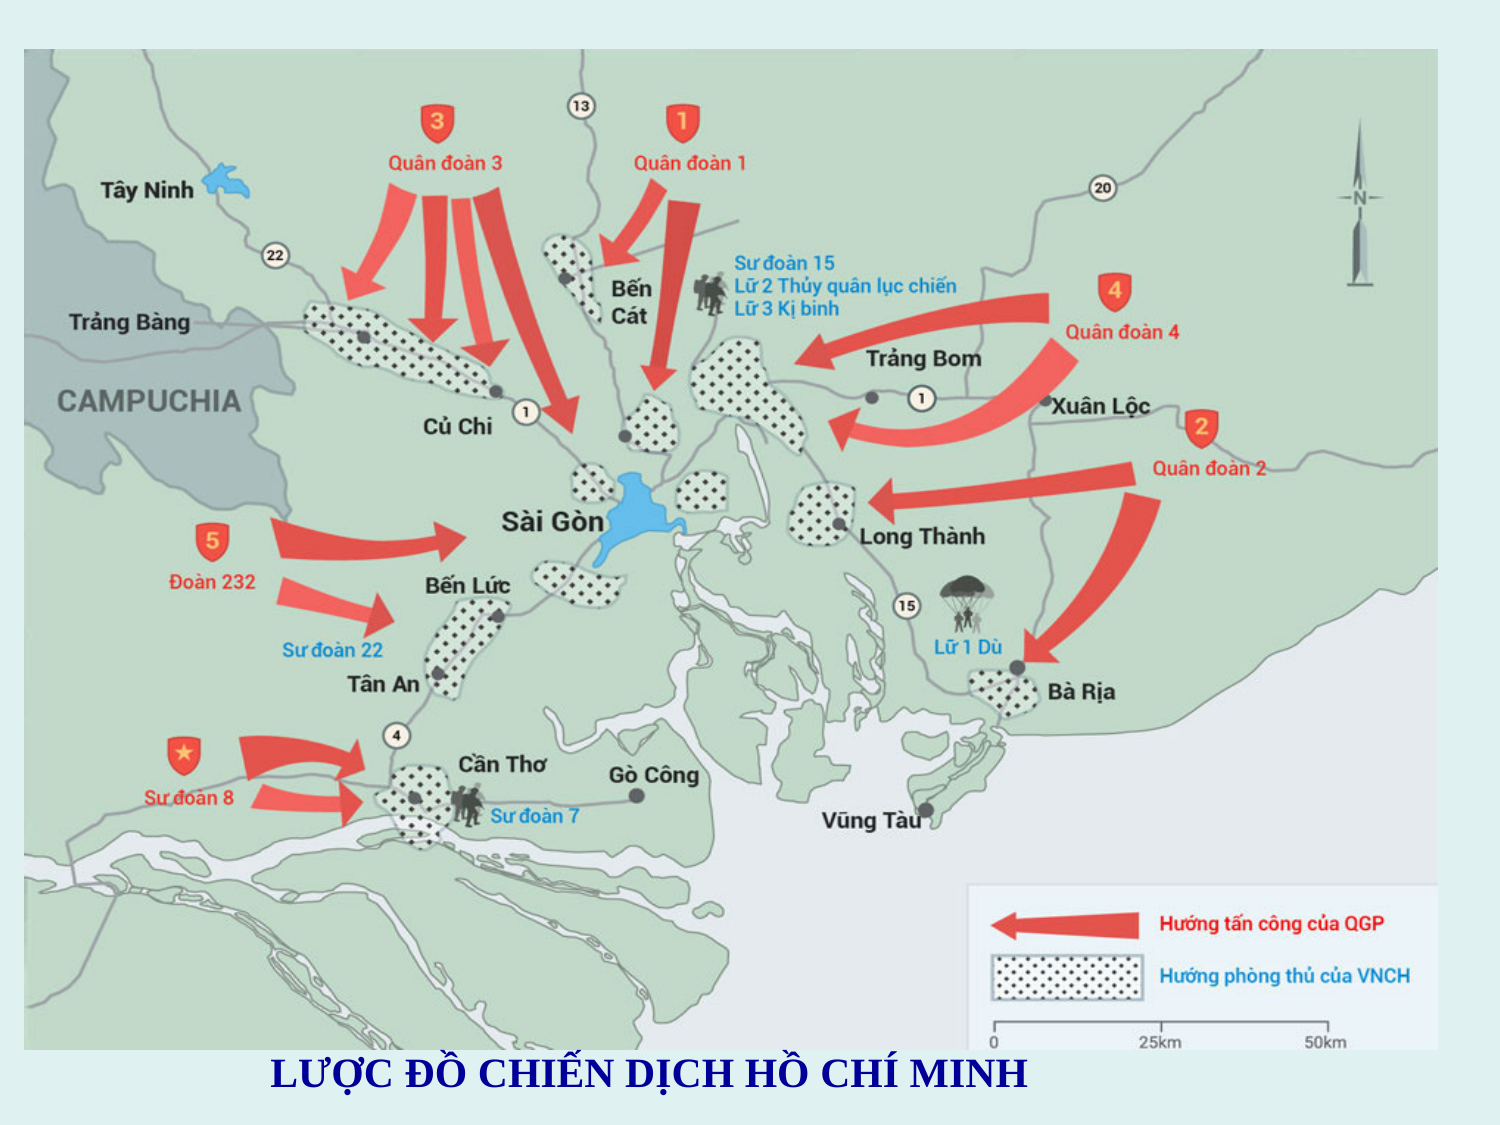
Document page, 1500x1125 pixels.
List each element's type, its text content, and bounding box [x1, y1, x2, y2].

text_box LƯỢC ĐỒ CHIẾN DỊCH HỒ CHÍ MINH [255, 1050, 1214, 1104]
picture [24, 49, 1438, 1050]
